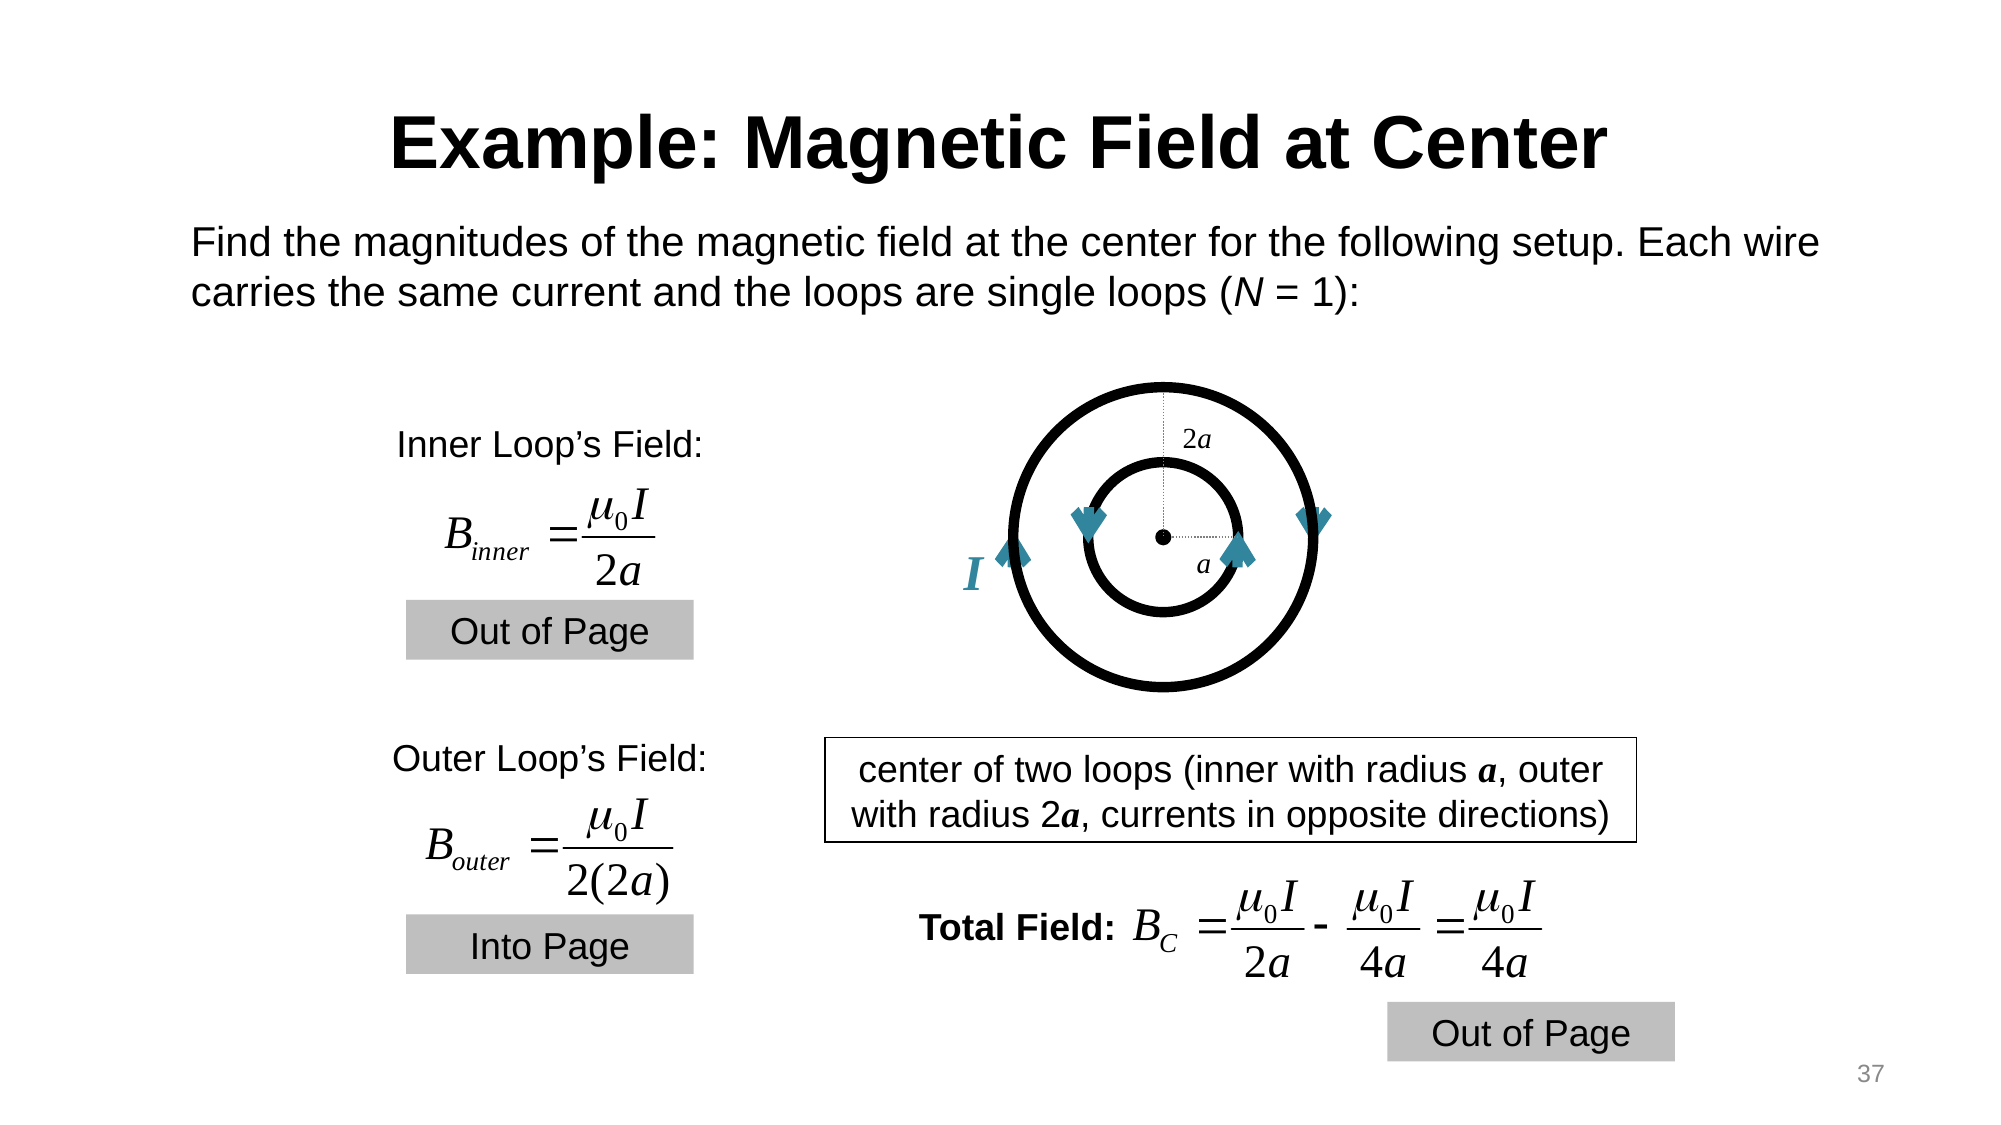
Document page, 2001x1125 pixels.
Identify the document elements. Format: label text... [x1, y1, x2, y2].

text_box Out of Page [406, 599, 694, 660]
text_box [435, 474, 665, 596]
title Example: Magnetic Field at Center [99, 45, 1900, 233]
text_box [416, 785, 684, 914]
text_box Out of Page [1387, 1001, 1675, 1062]
text_box Total Field: [879, 896, 1118, 956]
text_box center of two loops (inner with radius a, outer with radius 2a, currents in opposite directions) [825, 737, 1637, 843]
text_box Find the magnitudes of the magnetic field at the center for the following setup. Each wire carries the same current and the loops are single loops (N = 1): [176, 207, 1851, 323]
text_box Inner Loop’s Field: [312, 412, 788, 473]
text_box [948, 386, 1314, 688]
text_box Outer Loop’s Field: [312, 726, 788, 787]
slide_number 37 [1433, 1042, 1900, 1103]
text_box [1123, 866, 1551, 988]
text_box Into Page [406, 914, 694, 974]
